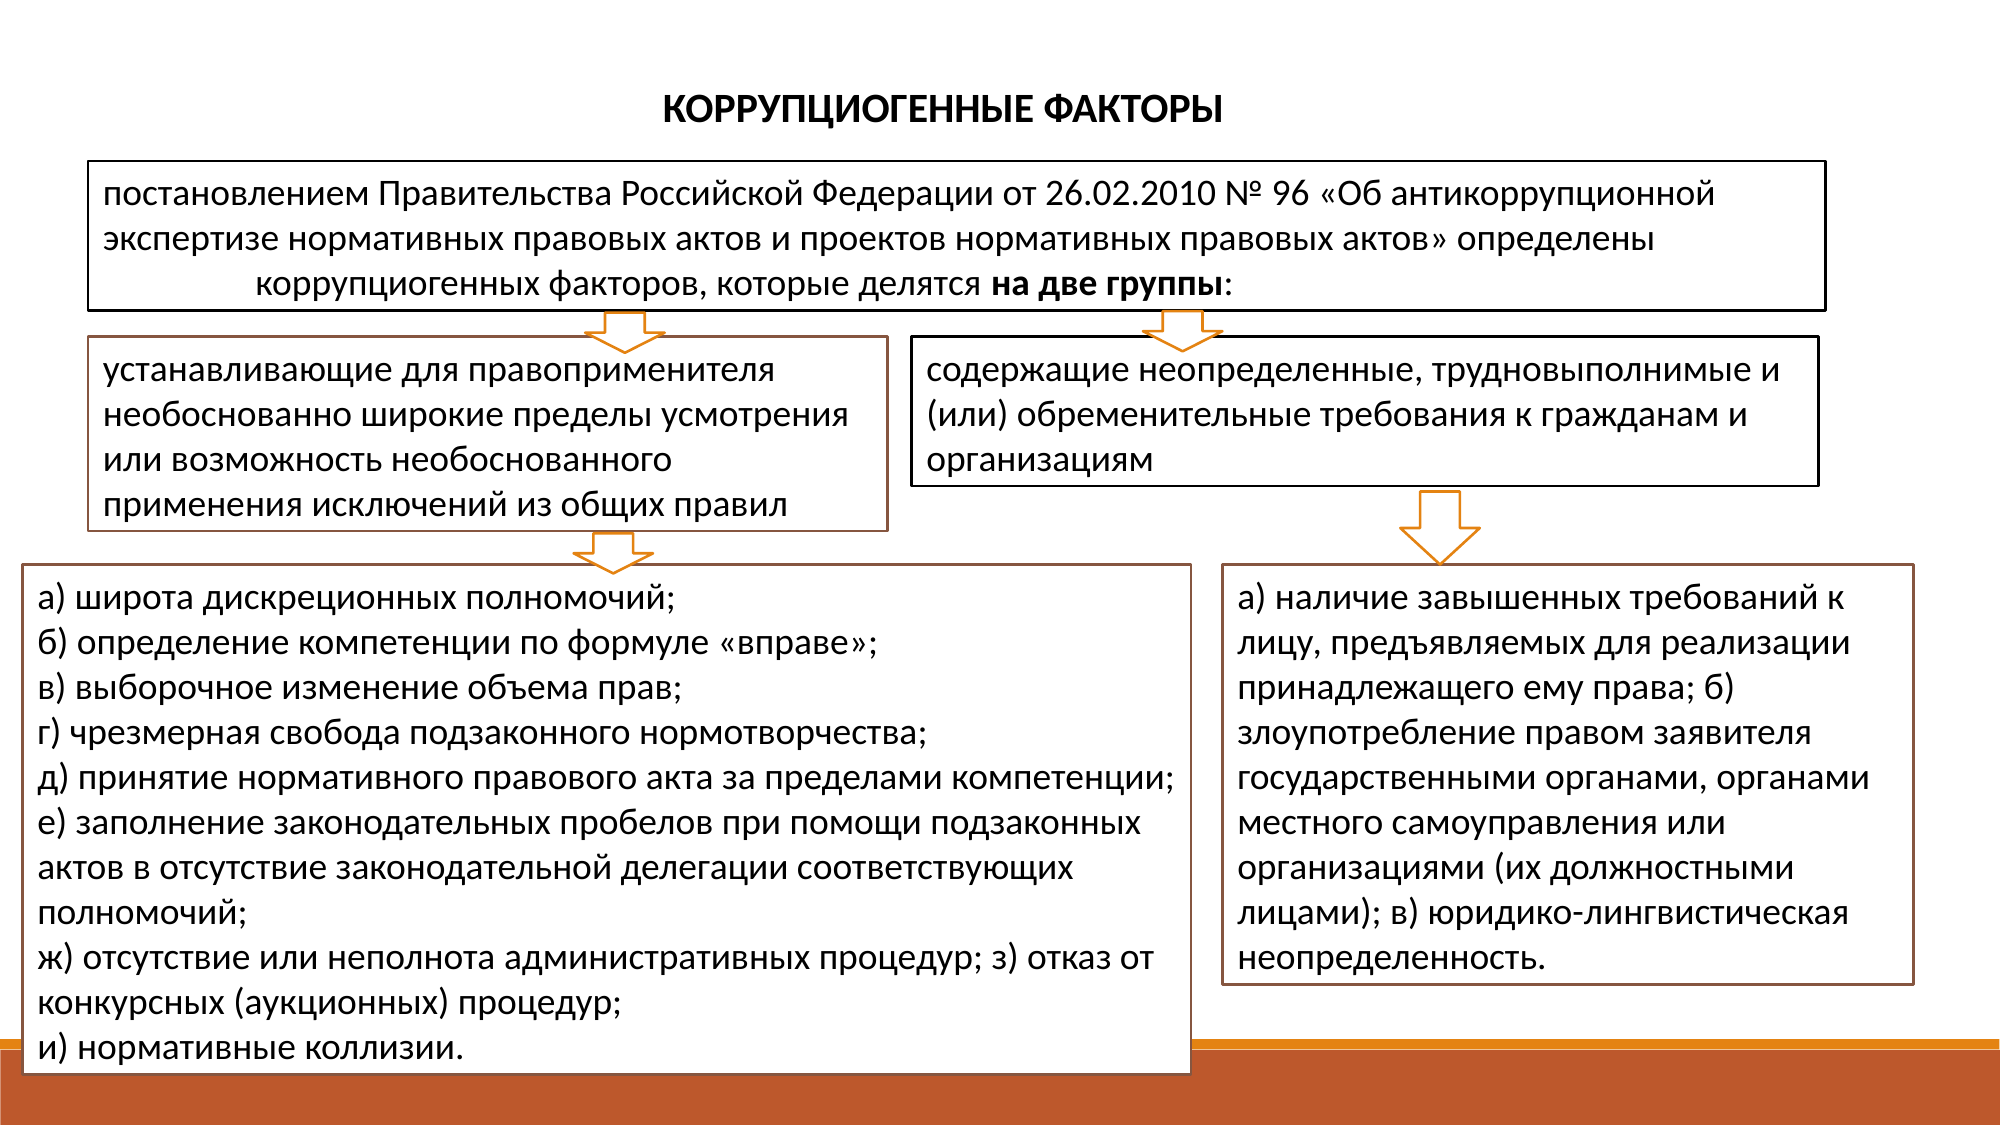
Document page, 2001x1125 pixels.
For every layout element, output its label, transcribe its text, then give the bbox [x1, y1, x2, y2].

text_box устанавливающие для правоприменителя необоснованно широкие пределы усмотрения или возможность необоснованного применения исключений из общих правил [87, 335, 889, 532]
text_box [572, 531, 655, 575]
text_box [583, 311, 666, 354]
text_box [1399, 490, 1482, 566]
text_box постановлением Правительства Российской Федерации от 26.02.2010 № 96 «Об антикоррупционной экспертизе нормативных правовых актов и проектов нормативных правовых актов» определены коррупциогенных факторов, которые делятся на две группы: [87, 160, 1827, 312]
text_box [1141, 309, 1224, 353]
text_box а) наличие завышенных требований к лицу, предъявляемых для реализации принадлежащего ему права; б) злоупотребление правом заявителя государственными органами, органами местного самоуправления или организациями (их должностными лицами); в) юридико-лингвистическая неопределенность. [1221, 563, 1915, 986]
text_box КОРРУПЦИОГЕННЫЕ ФАКТОРЫ [648, 73, 1240, 139]
text_box а) широта дискреционных полномочий; б) определение компетенции по формуле «вправе»; в) выборочное изменение объема прав; г) чрезмерная свобода подзаконного нормотворчества; д) принятие нормативного правового акта за пределами компетенции; е) заполнение законодательных пробелов при помощи подзаконных актов в отсутствие законодательной делегации соответствующих полномочий; ж) отсутствие или неполнота административных процедур; з) отказ от конкурсных (аукционных) процедур; и) нормативные коллизии. [21, 563, 1192, 1076]
text_box содержащие неопределенные, трудновыполнимые и (или) обременительные требования к гражданам и организациям [910, 335, 1820, 487]
